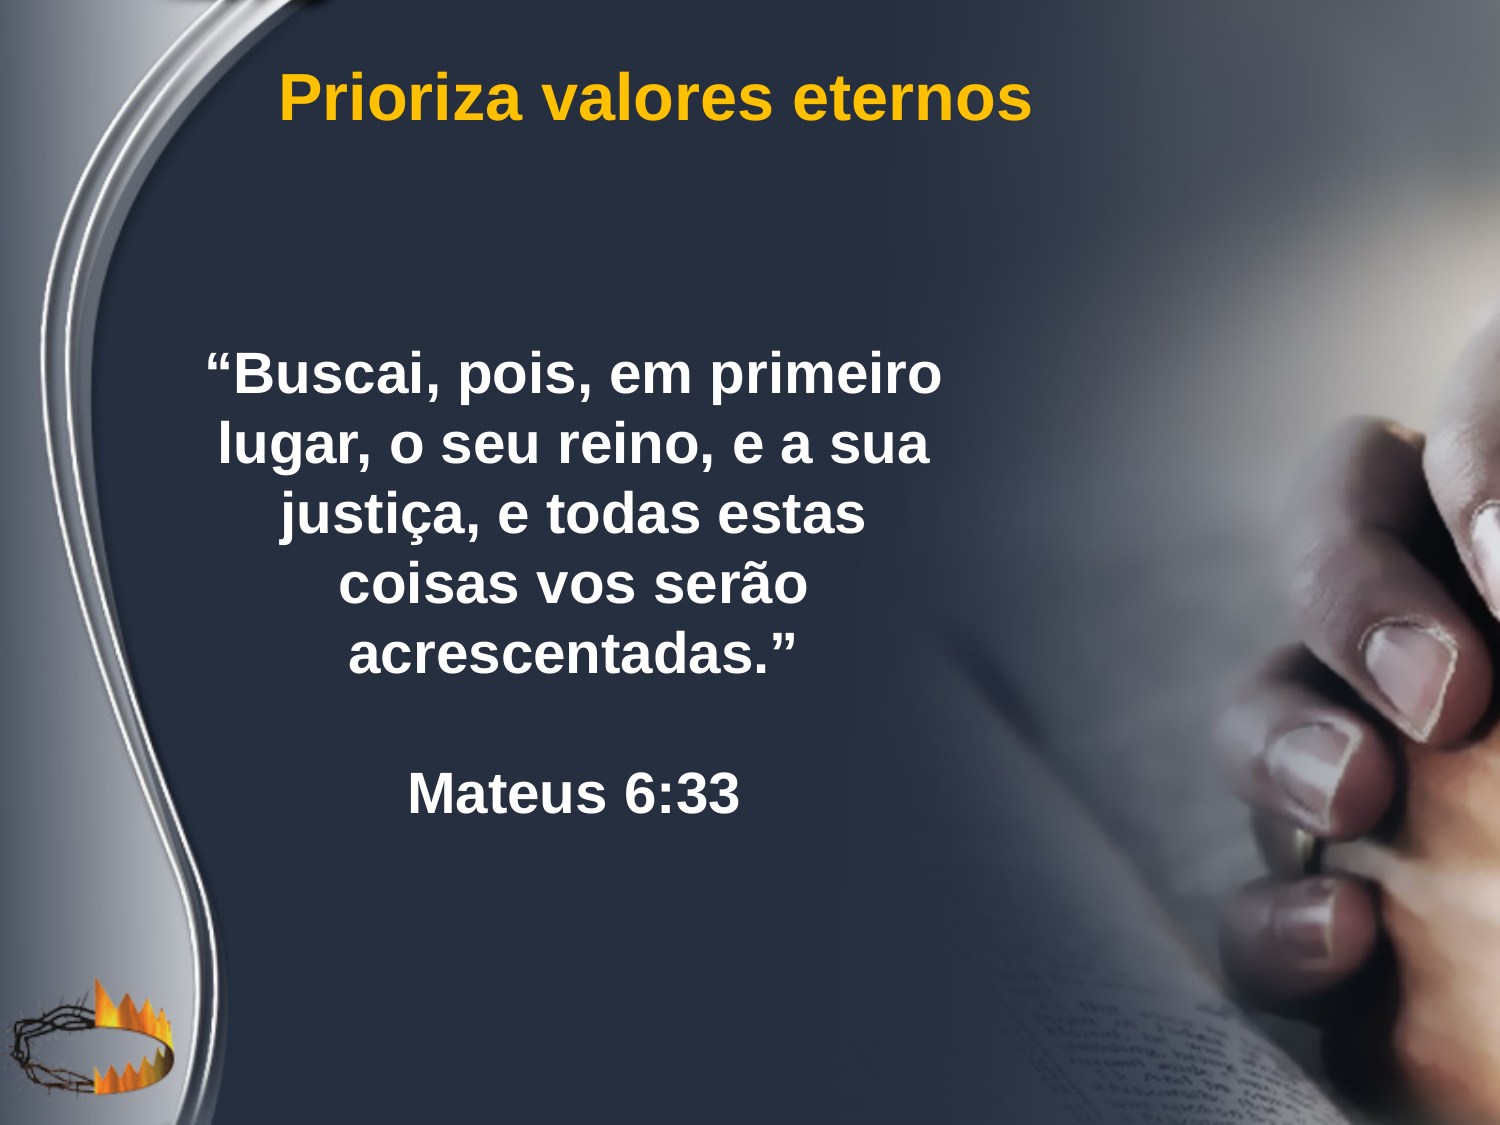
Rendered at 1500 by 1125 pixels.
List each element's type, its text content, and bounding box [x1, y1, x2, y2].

text_box Prioriza valores eternos [257, 46, 1055, 142]
picture [0, 0, 1500, 1125]
text_box “Buscai, pois, em primeiro lugar, o seu reino, e a sua justiça, e todas estas coisas vos serão acrescentadas.” Mateus 6:33 [175, 328, 973, 833]
